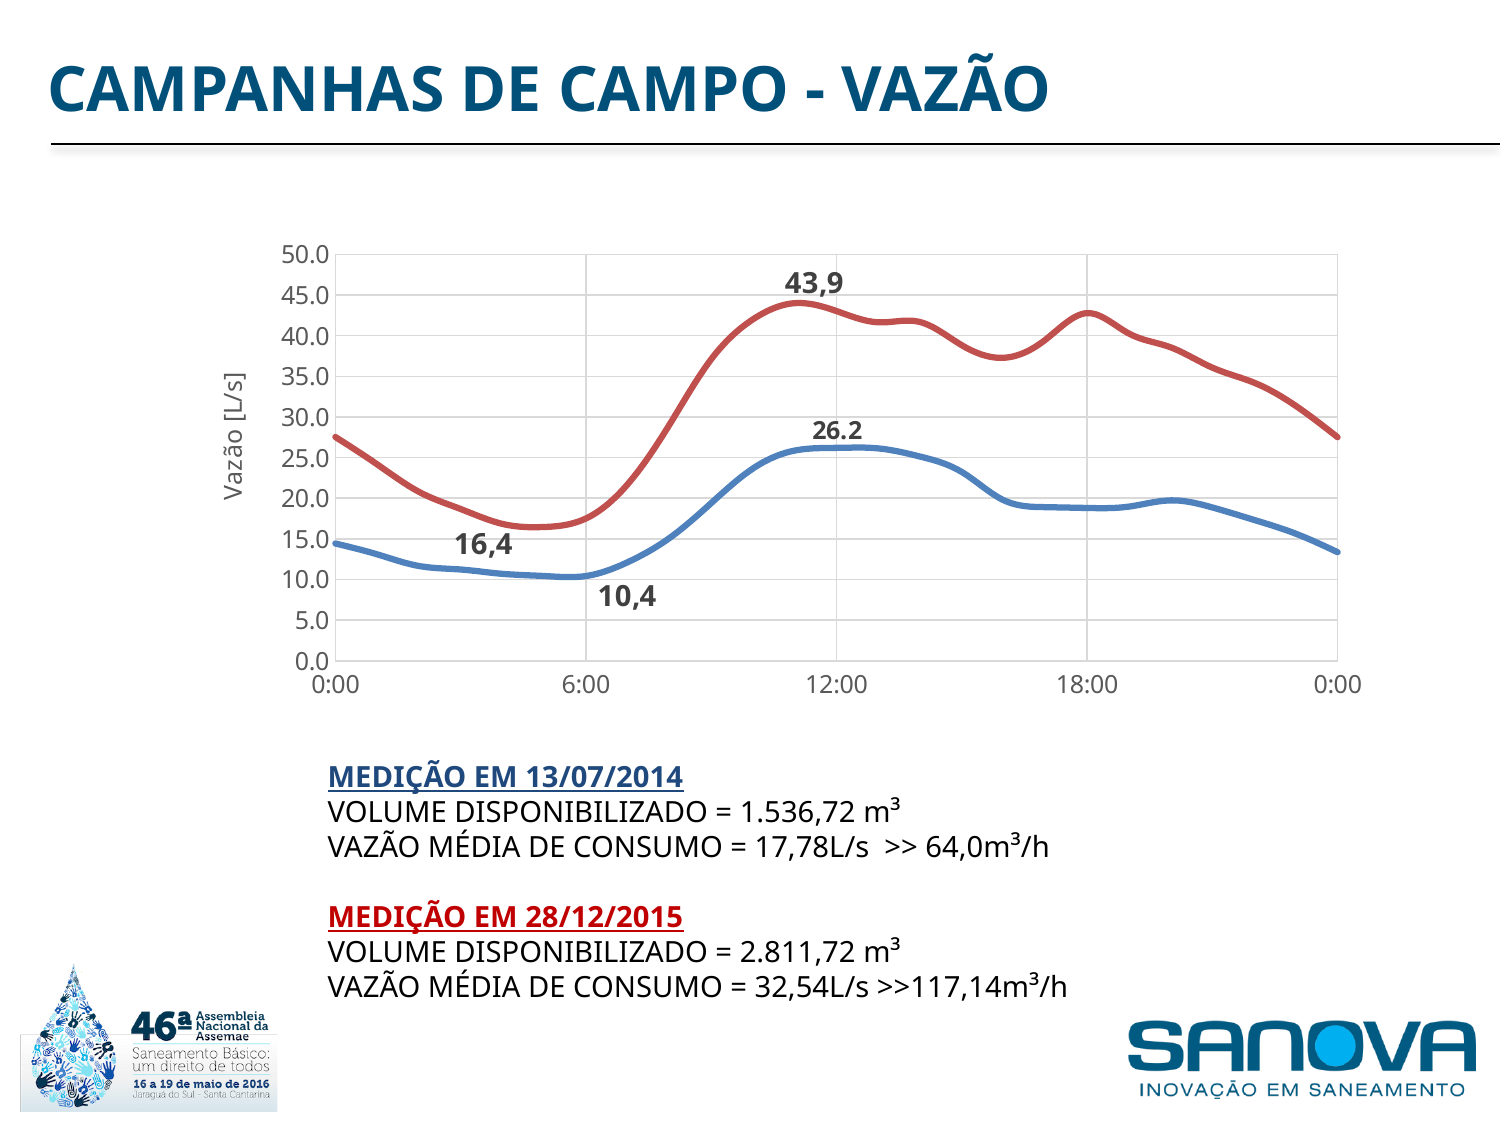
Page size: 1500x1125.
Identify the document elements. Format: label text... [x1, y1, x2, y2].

text_box MEDIÇÃO EM 13/07/2014 VOLUME DISPONIBILIZADO = 1.536,72 m³ VAZÃO MÉDIA DE CONSUMO = 17,78L/s >> 64,0m³/h MEDIÇÃO EM 28/12/2015 VOLUME DISPONIBILIZADO = 2.811,72 m³ VAZÃO MÉDIA DE CONSUMO = 32,54L/s >>117,14m³/h [312, 766, 1317, 1119]
title CAMPANHAS DE CAMPO - VAZÃO [32, 28, 1383, 145]
picture [1127, 1020, 1476, 1099]
picture [1433, 1030, 1463, 1043]
picture [17, 958, 278, 1112]
chart [119, 188, 1432, 760]
